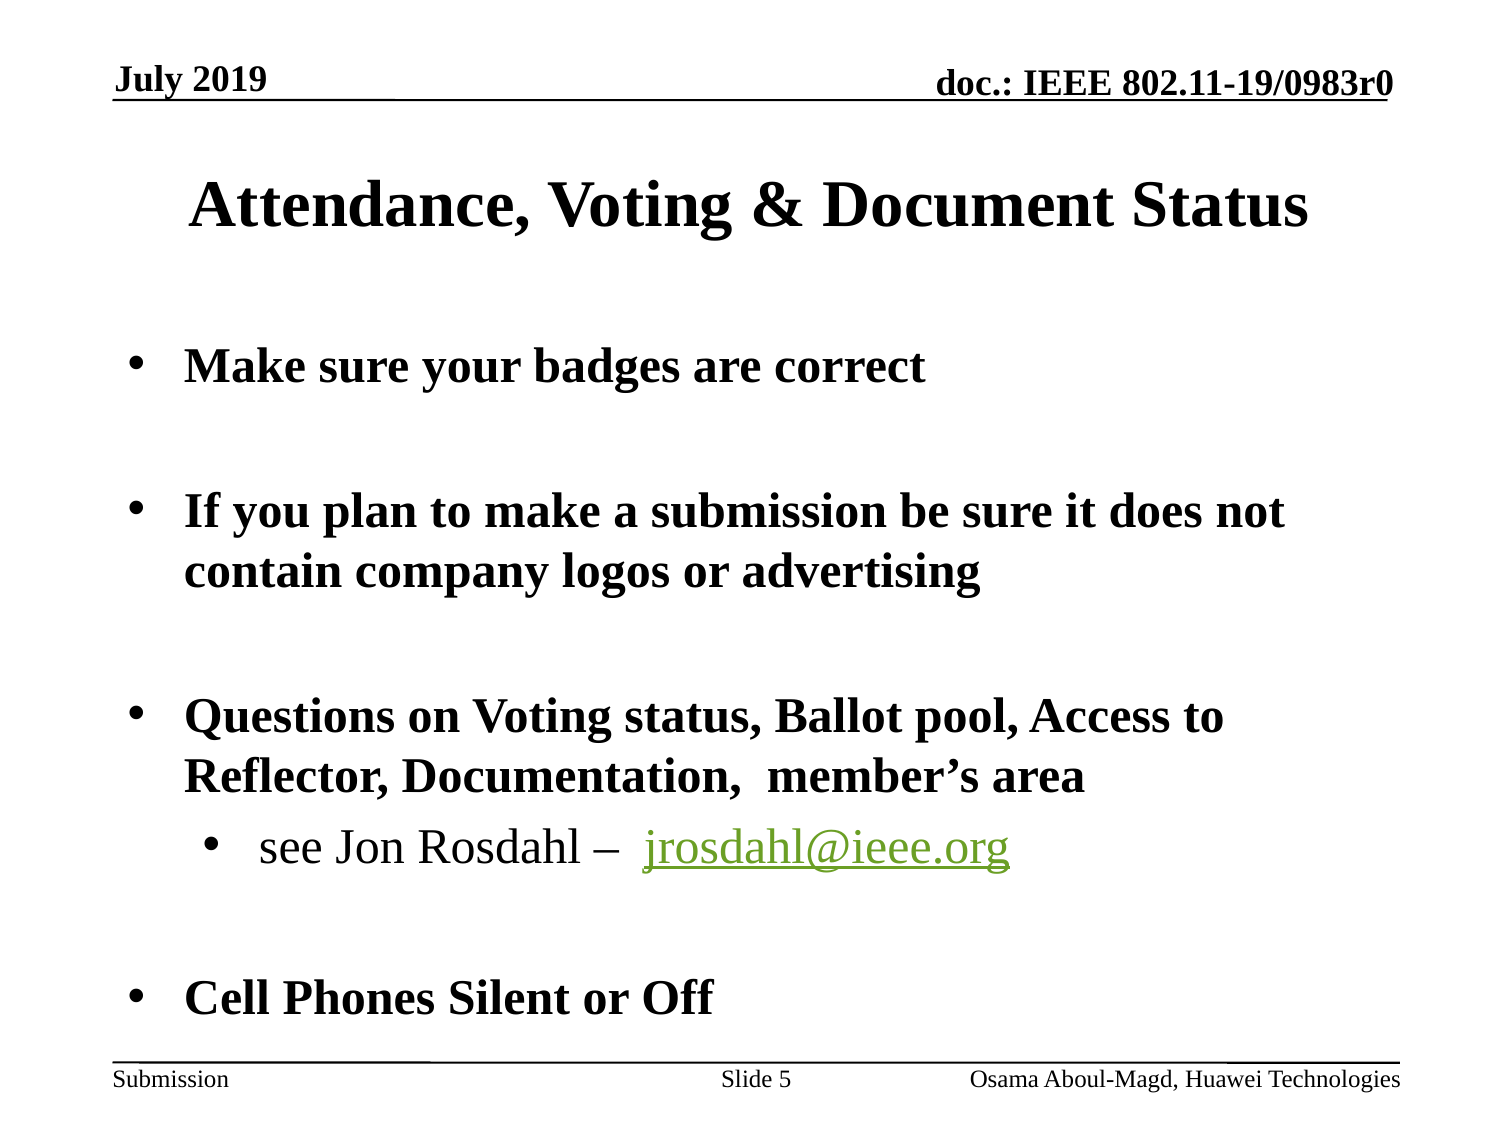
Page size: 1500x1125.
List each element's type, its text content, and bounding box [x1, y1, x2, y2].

footer Osama Aboul-Magd, Huawei Technologies [878, 1061, 1402, 1093]
slide_number Slide 5 [712, 1061, 800, 1123]
title Attendance, Voting & Document Status [112, 112, 1388, 288]
list Make sure your badges are correct If you plan to make a submission be sure it does not contain company logos or advertising Questions on Voting status, Ballot pool, Access to Reflector, Documentation, member’s area see Jon Rosdahl – jrosdahl@ieee.org Cell Phones Silent or Off [112, 324, 1388, 1000]
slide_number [114, 54, 423, 100]
